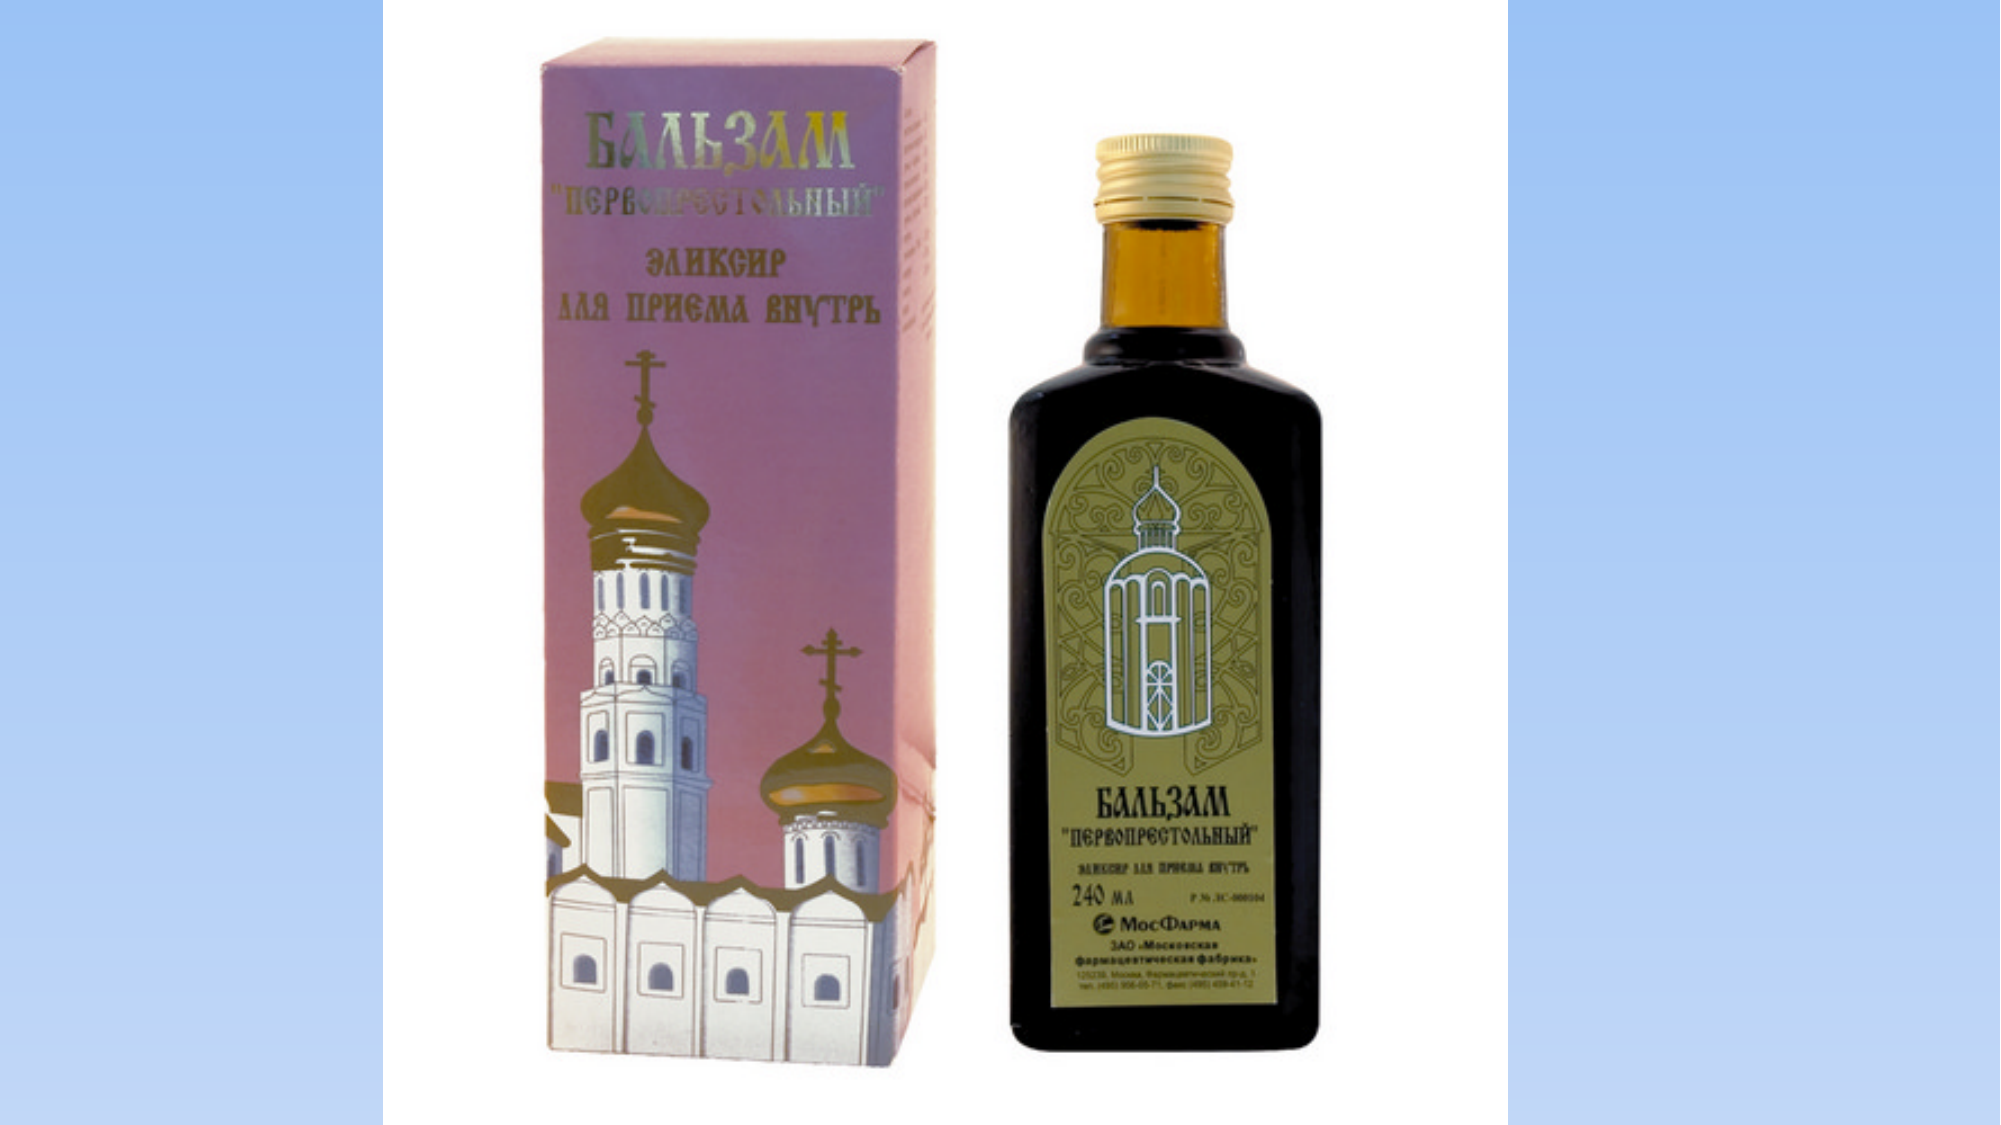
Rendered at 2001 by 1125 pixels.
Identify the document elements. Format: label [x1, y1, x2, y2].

picture [382, 0, 1508, 1125]
